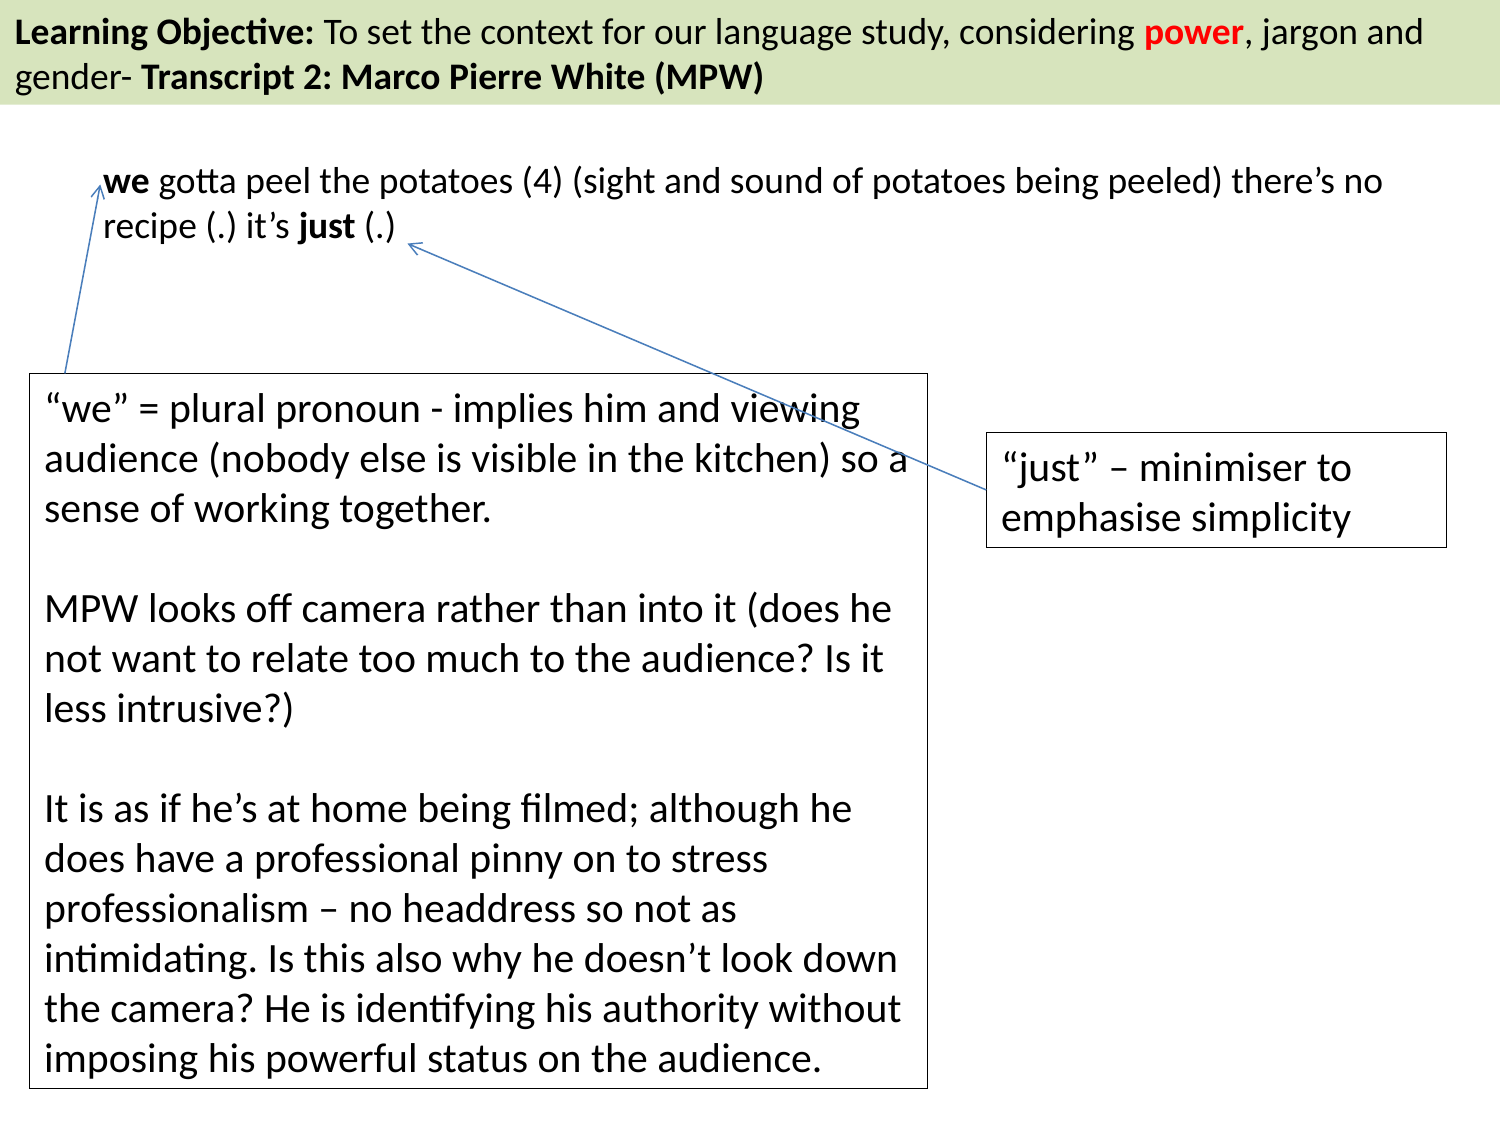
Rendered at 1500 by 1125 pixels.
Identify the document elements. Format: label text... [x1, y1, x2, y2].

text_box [64, 184, 101, 374]
text_box Learning Objective: To set the context for our language study, considering power, jargon and gender- Transcript 2: Marco Pierre White (MPW) [0, 0, 1500, 105]
text_box we gotta peel the potatoes (4) (sight and sound of potatoes being peeled) there’s no recipe (.) it’s just (.) [88, 148, 1400, 254]
text_box “just” – minimiser to emphasise simplicity [986, 432, 1447, 548]
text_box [407, 243, 987, 491]
text_box “we” = plural pronoun - implies him and viewing audience (nobody else is visible in the kitchen) so a sense of working together. MPW looks off camera rather than into it (does he not want to relate too much to the audience? Is it less intrusive?) It is as if he’s at home being filmed; although he does have a professional pinny on to stress professionalism – no headdress so not as intimidating. Is this also why he doesn’t look down the camera? He is identifying his authority without imposing his powerful status on the audience. [29, 373, 928, 1089]
